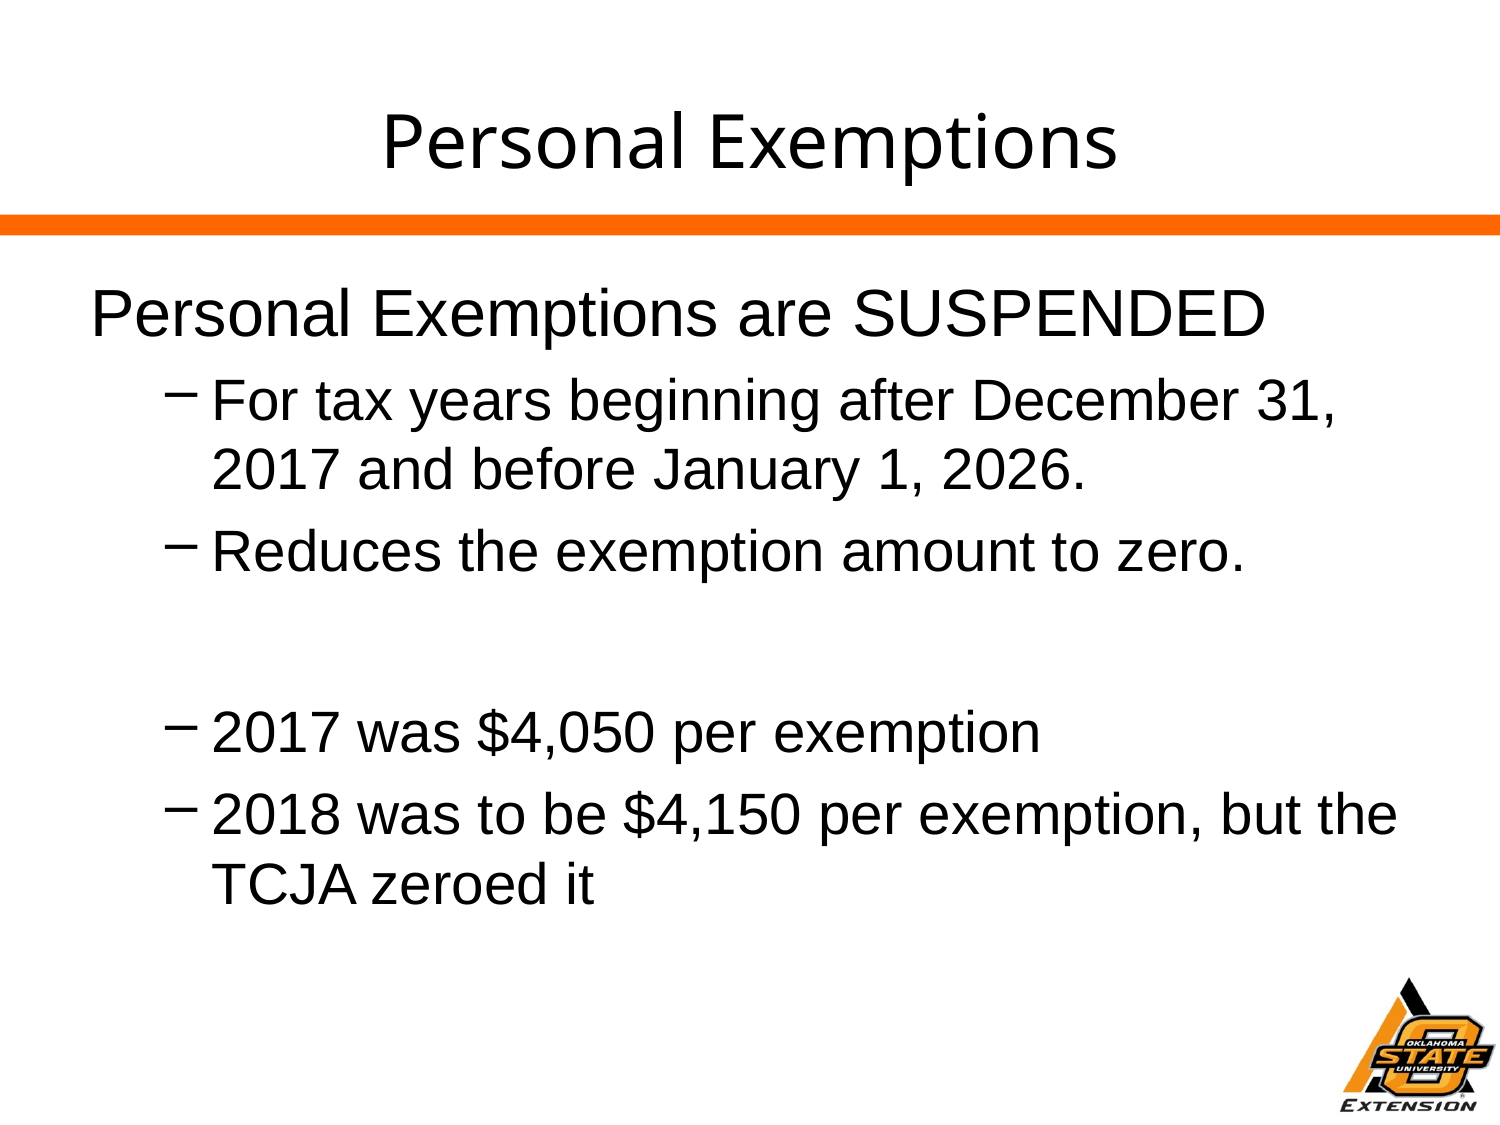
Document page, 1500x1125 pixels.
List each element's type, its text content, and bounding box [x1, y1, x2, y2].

list Personal Exemptions are SUSPENDED For tax years beginning after December 31, 2017 and before January 1, 2026. Reduces the exemption amount to zero. 2017 was $4,050 per exemption 2018 was to be $4,150 per exemption, but the TCJA zeroed it [74, 262, 1426, 1006]
title Personal Exemptions [74, 44, 1426, 233]
picture [1337, 968, 1500, 1125]
